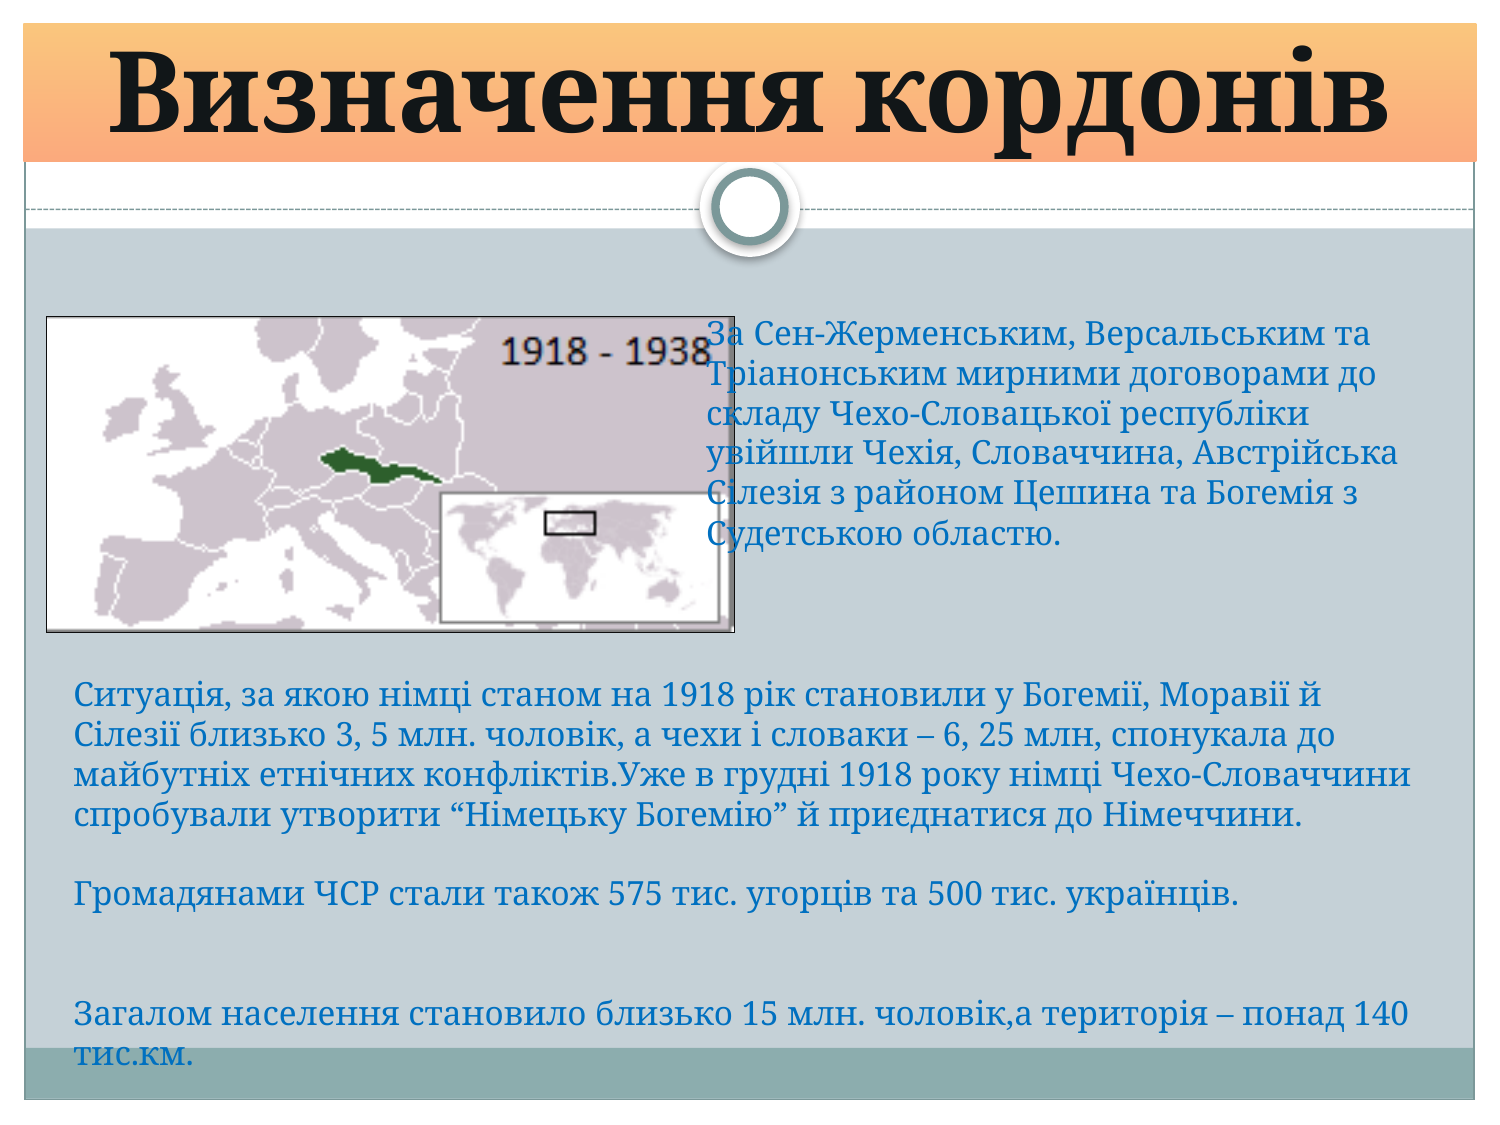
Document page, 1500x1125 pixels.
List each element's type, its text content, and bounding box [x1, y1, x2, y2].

picture [46, 316, 735, 633]
title Визначення кордонів [23, 23, 1477, 162]
text_box За Сен-Жерменським, Версальським та Тріанонським мирними договорами до складу Чехо-Словацької республіки увійшли Чехія, Словаччина, Австрійська Сілезія з районом Цешина та Богемія з Судетською областю. [691, 304, 1465, 559]
text_box Ситуація, за якою німці станом на 1918 рік становили у Богемії, Моравії й Сілезії близько 3, 5 млн. чоловік, а чехи і словаки – 6, 25 млн, спонукала до майбутніх етнічних конфліктів.Уже в грудні 1918 року німці Чехо-Словаччини спробували утворити “Німецьку Богемію” й приєднатися до Німеччини. Громадянами ЧСР стали також 575 тис. угорців та 500 тис. українців. Загалом населення становило близько 15 млн. чоловік,а територія – понад 140 тис.км. [58, 665, 1442, 1125]
